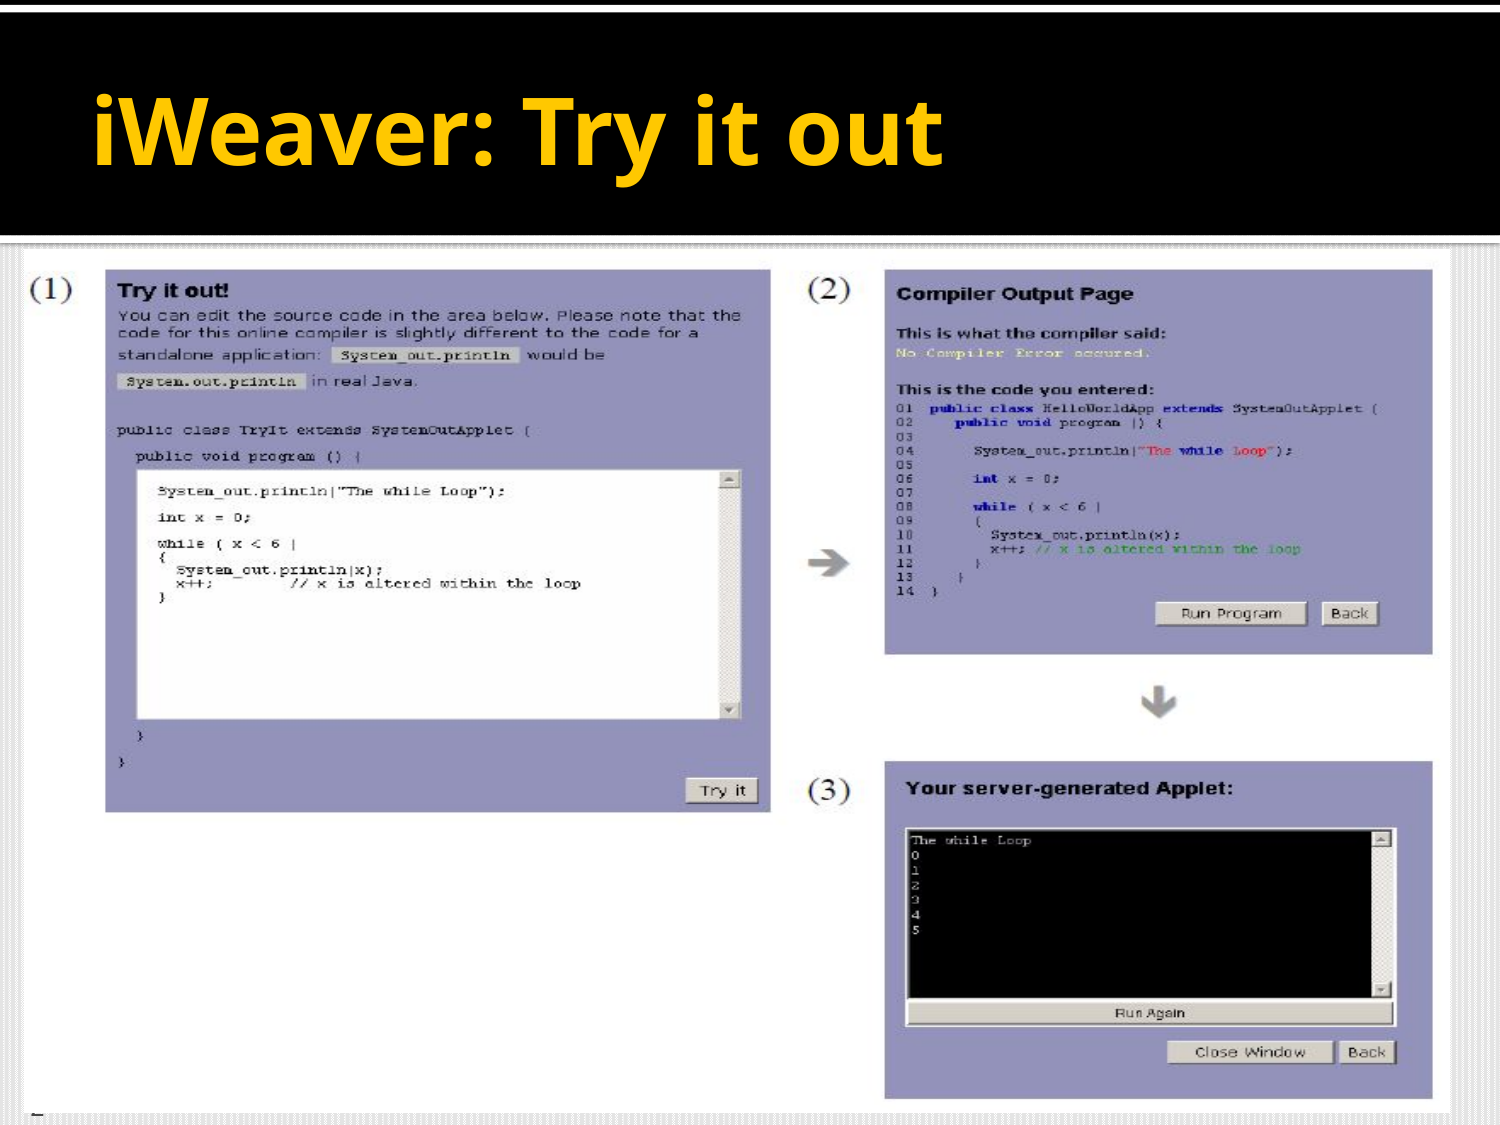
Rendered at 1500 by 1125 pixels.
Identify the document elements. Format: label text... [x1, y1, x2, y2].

picture [24, 249, 1450, 1113]
slide_number 41 [1457, 1062, 1467, 1108]
title iWeaver: Try it out [75, 25, 1425, 231]
